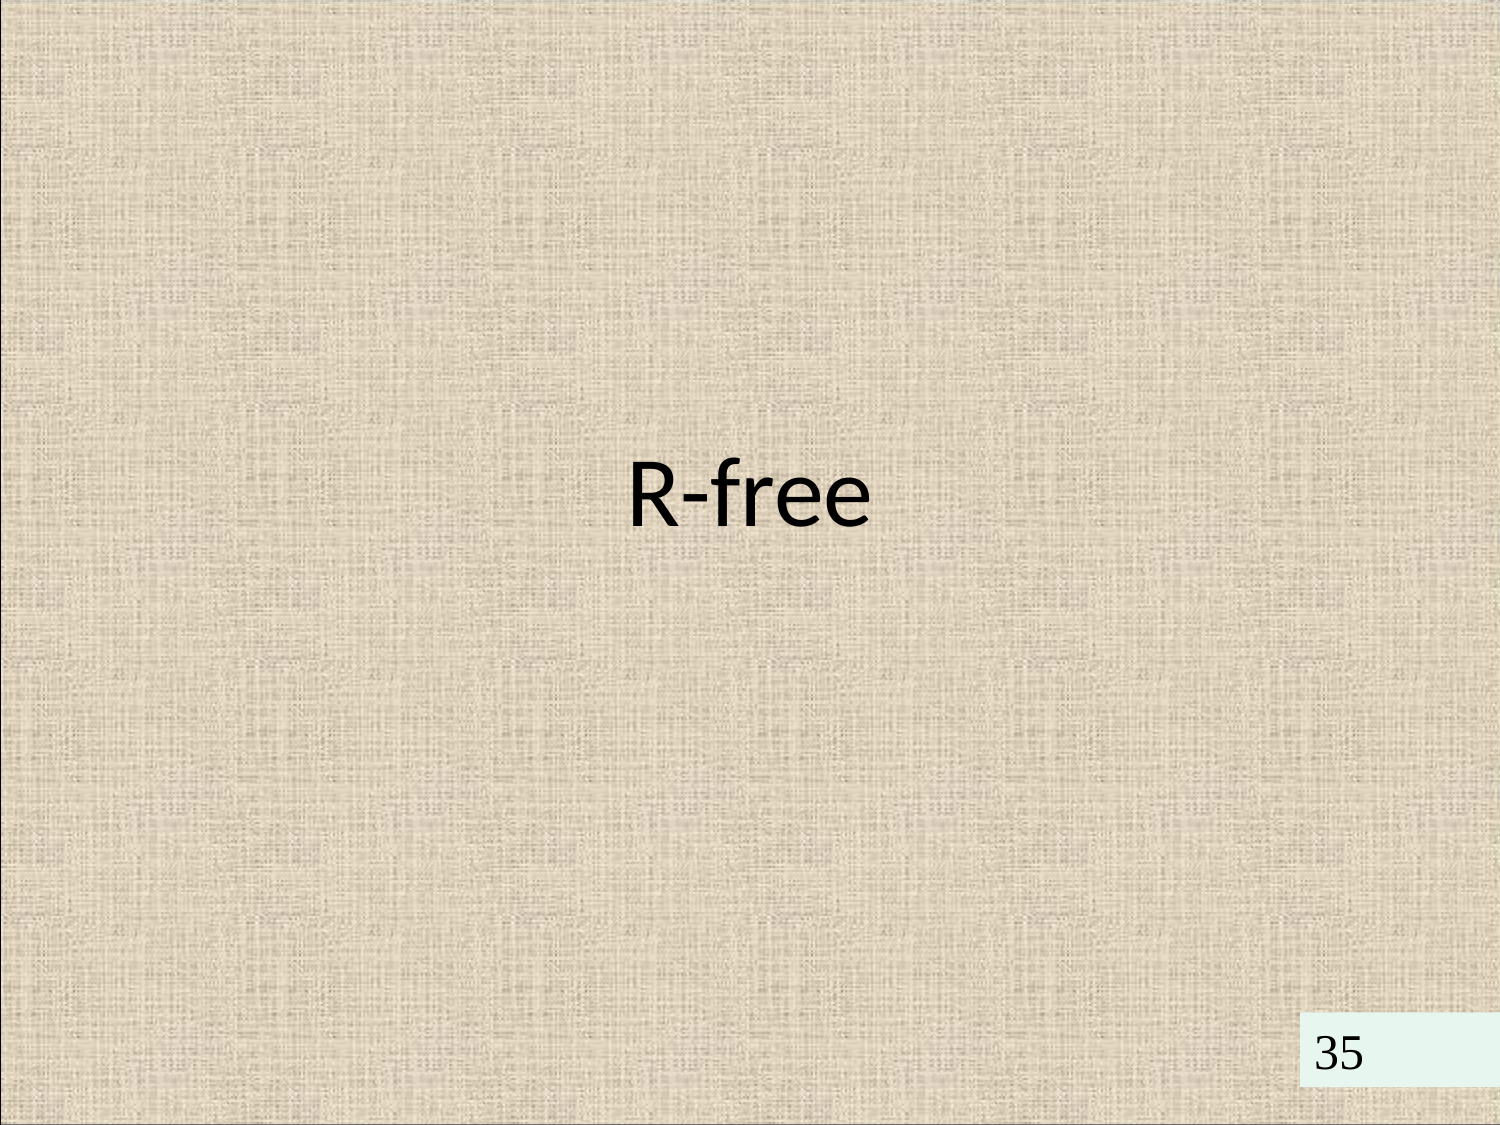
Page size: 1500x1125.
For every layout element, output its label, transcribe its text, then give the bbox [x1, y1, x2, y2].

text_box R-free [112, 437, 1388, 664]
picture [0, 0, 1500, 1125]
